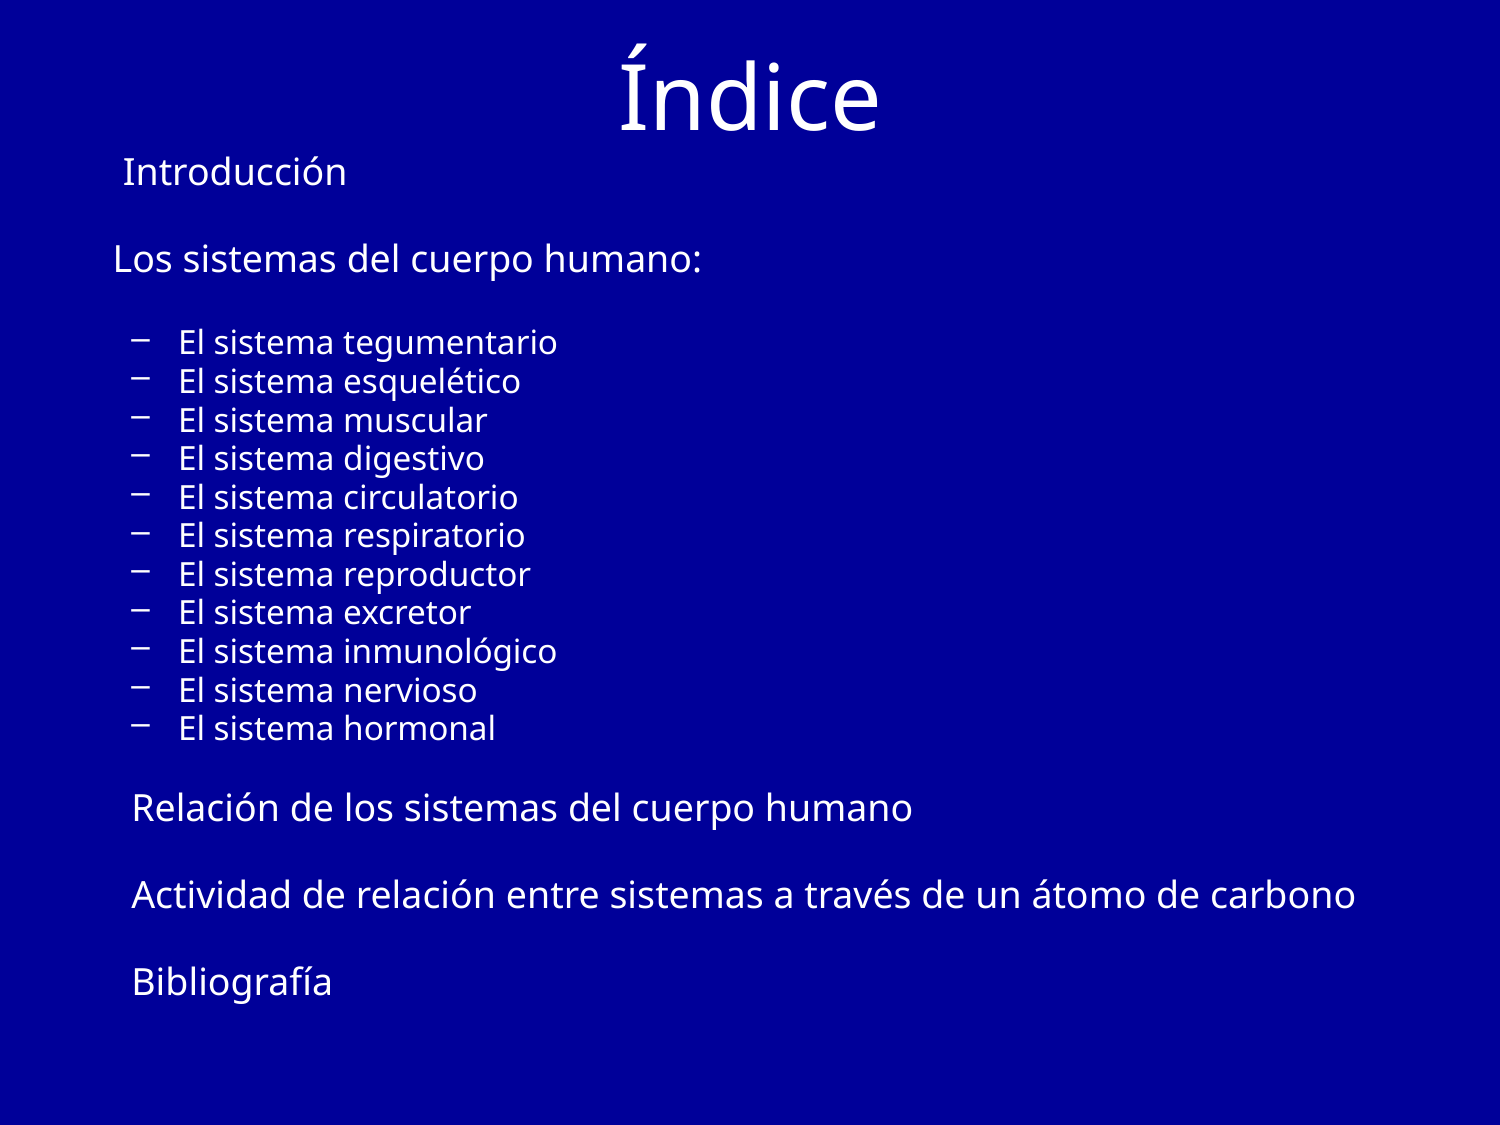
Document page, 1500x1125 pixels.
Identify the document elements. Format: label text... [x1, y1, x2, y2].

title Índice [312, 0, 1189, 148]
list Introducción Los sistemas del cuerpo humano: El sistema tegumentario El sistema esquelético El sistema muscular El sistema digestivo El sistema circulatorio El sistema respiratorio El sistema reproductor El sistema excretor El sistema inmunológico El sistema nervioso El sistema hormonal Relación de los sistemas del cuerpo humano Actividad de relación entre sistemas a través de un átomo de carbono Bibliografía [41, 148, 1424, 1100]
